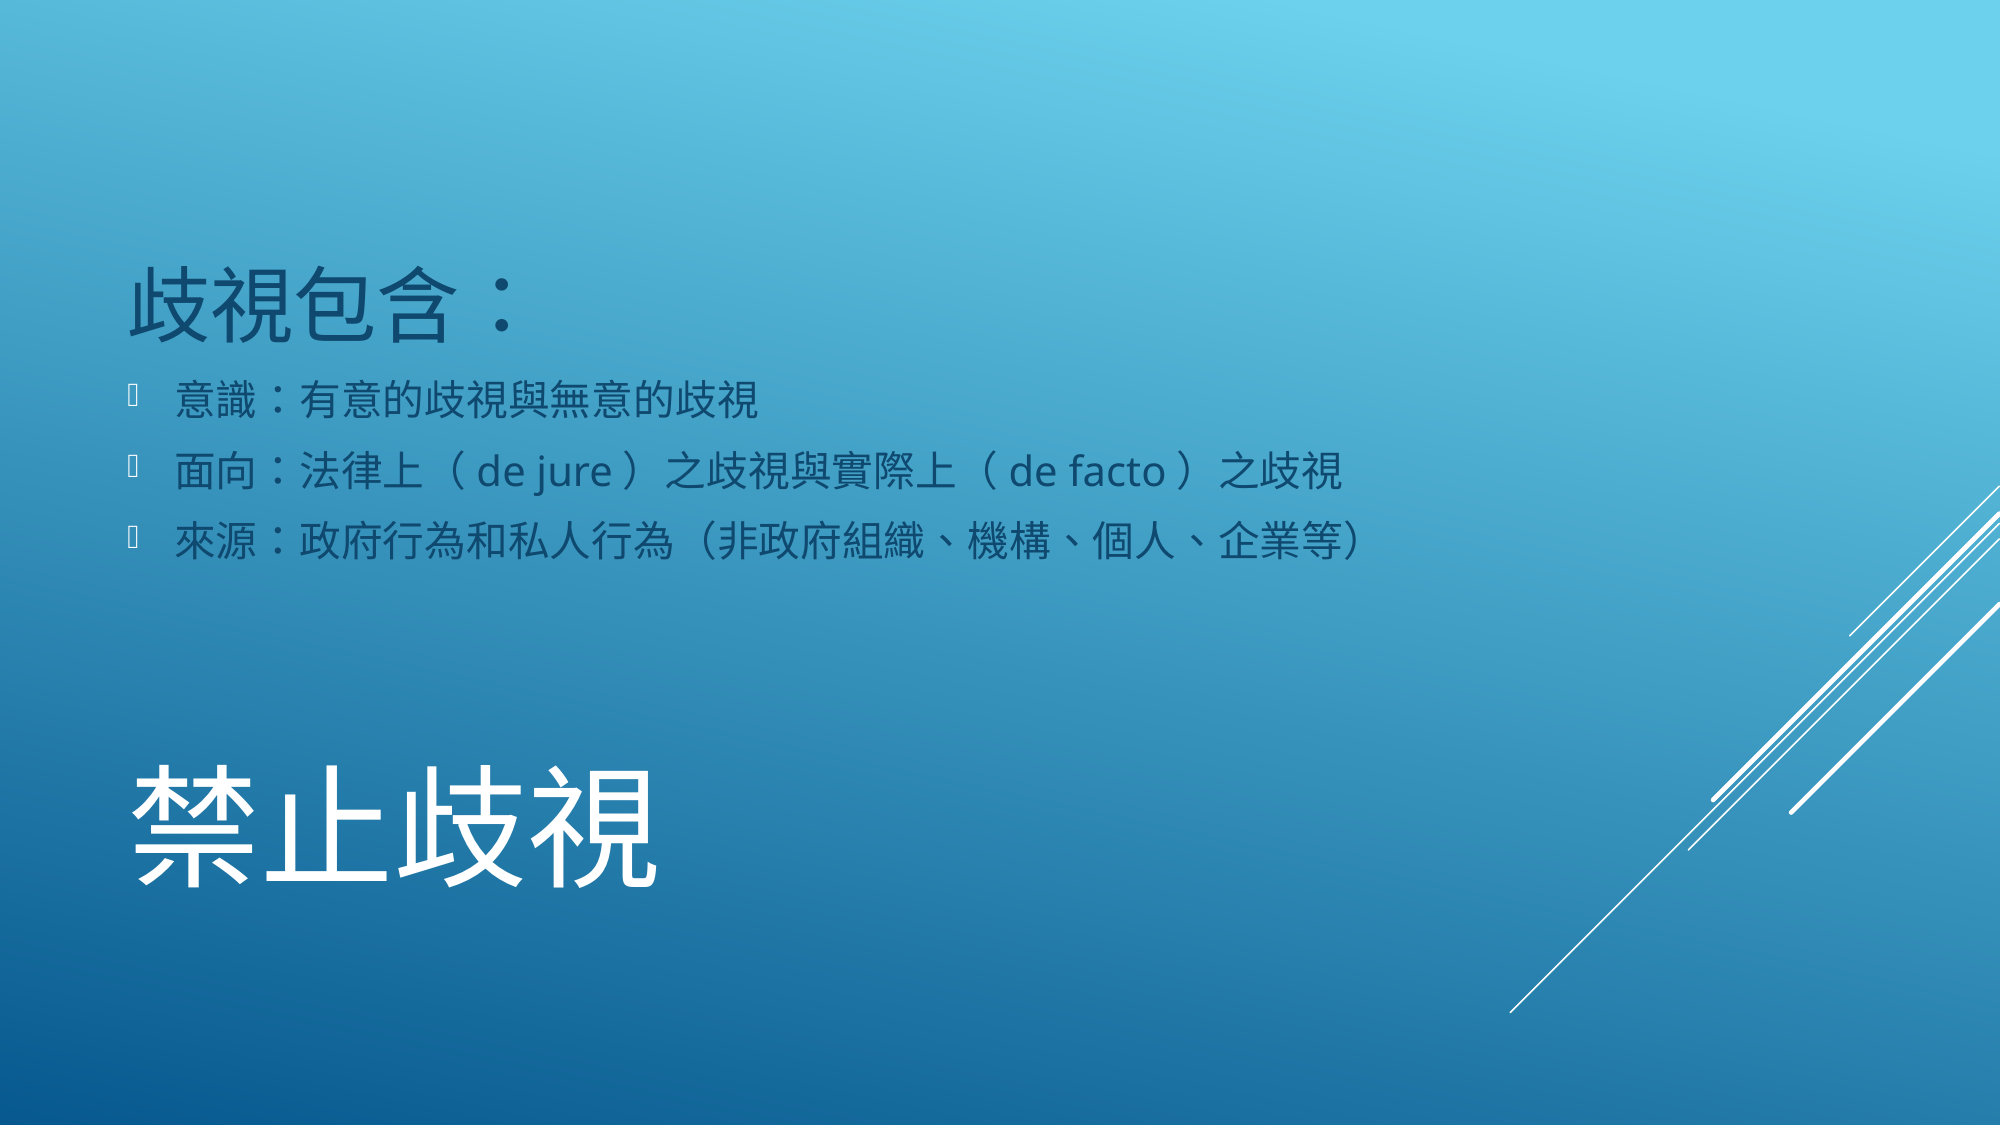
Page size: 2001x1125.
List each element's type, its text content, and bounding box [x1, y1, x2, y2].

list 歧視包含： 意識：有意的歧視與無意的歧視 面向：法律上（de jure）之歧視與實際上（de facto）之歧視 來源：政府行為和私人行為（非政府組織、機構、個人、企業等） [112, 112, 1513, 706]
title 禁止歧視 [112, 736, 1513, 984]
